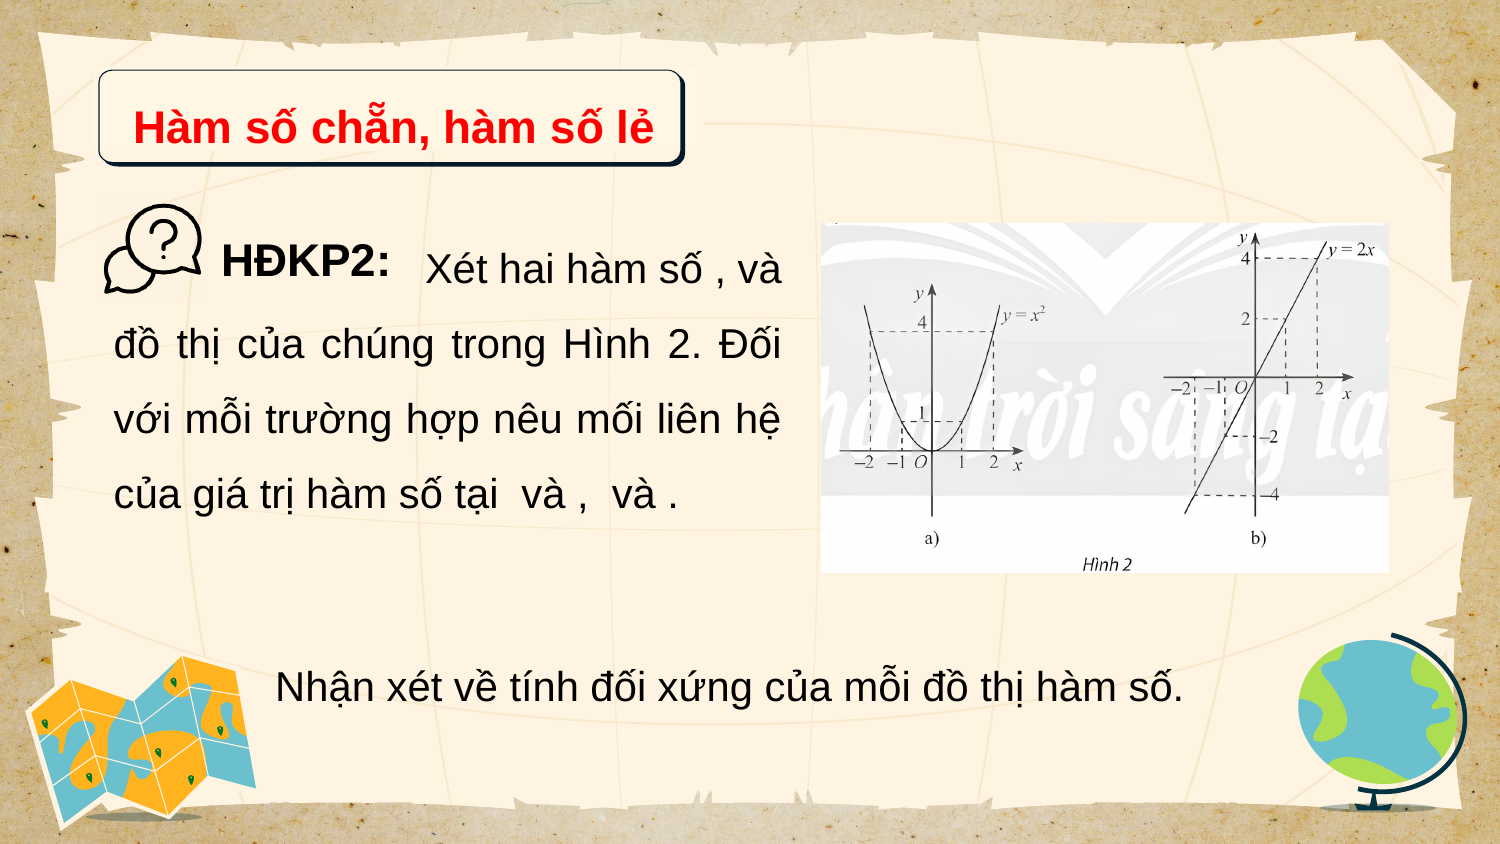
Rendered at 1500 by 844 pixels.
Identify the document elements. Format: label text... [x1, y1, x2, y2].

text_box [98, 198, 437, 300]
text_box Nhận xét về tính đối xứng của mỗi đồ thị hàm số. [260, 652, 1240, 717]
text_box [93, 62, 704, 167]
picture [0, 0, 1500, 844]
